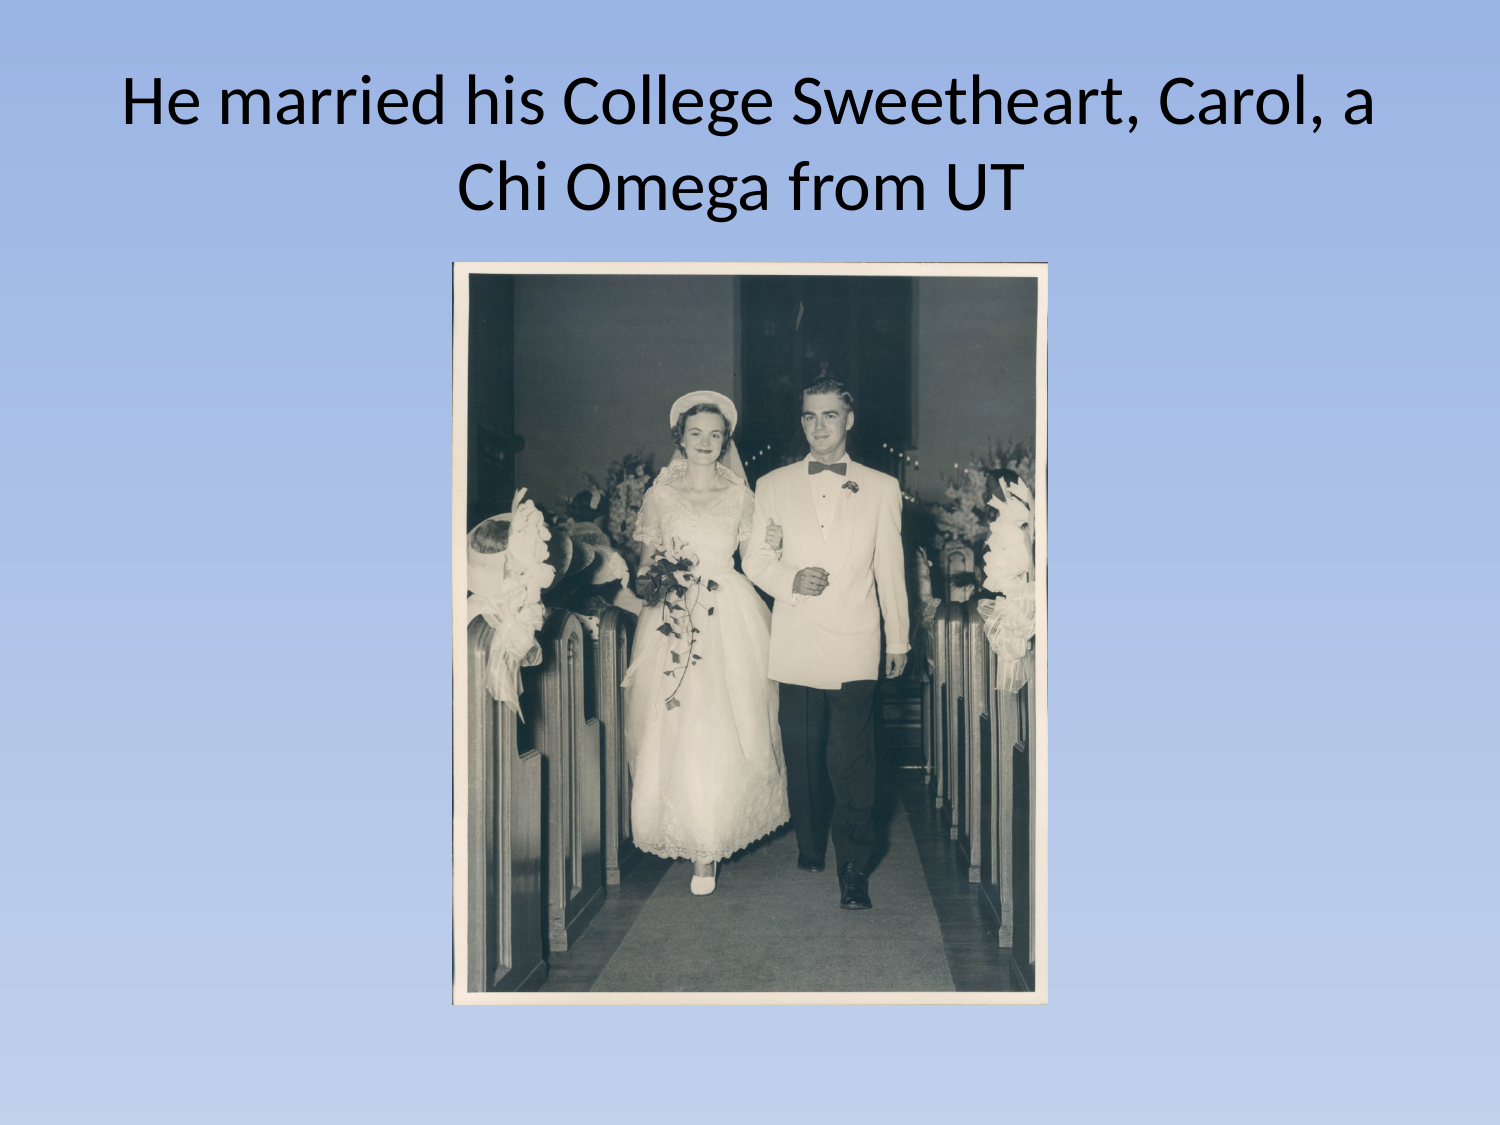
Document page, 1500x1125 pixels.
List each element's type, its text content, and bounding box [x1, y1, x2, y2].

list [452, 262, 1048, 1006]
title He married his College Sweetheart, Carol, a Chi Omega from UT [75, 45, 1425, 233]
